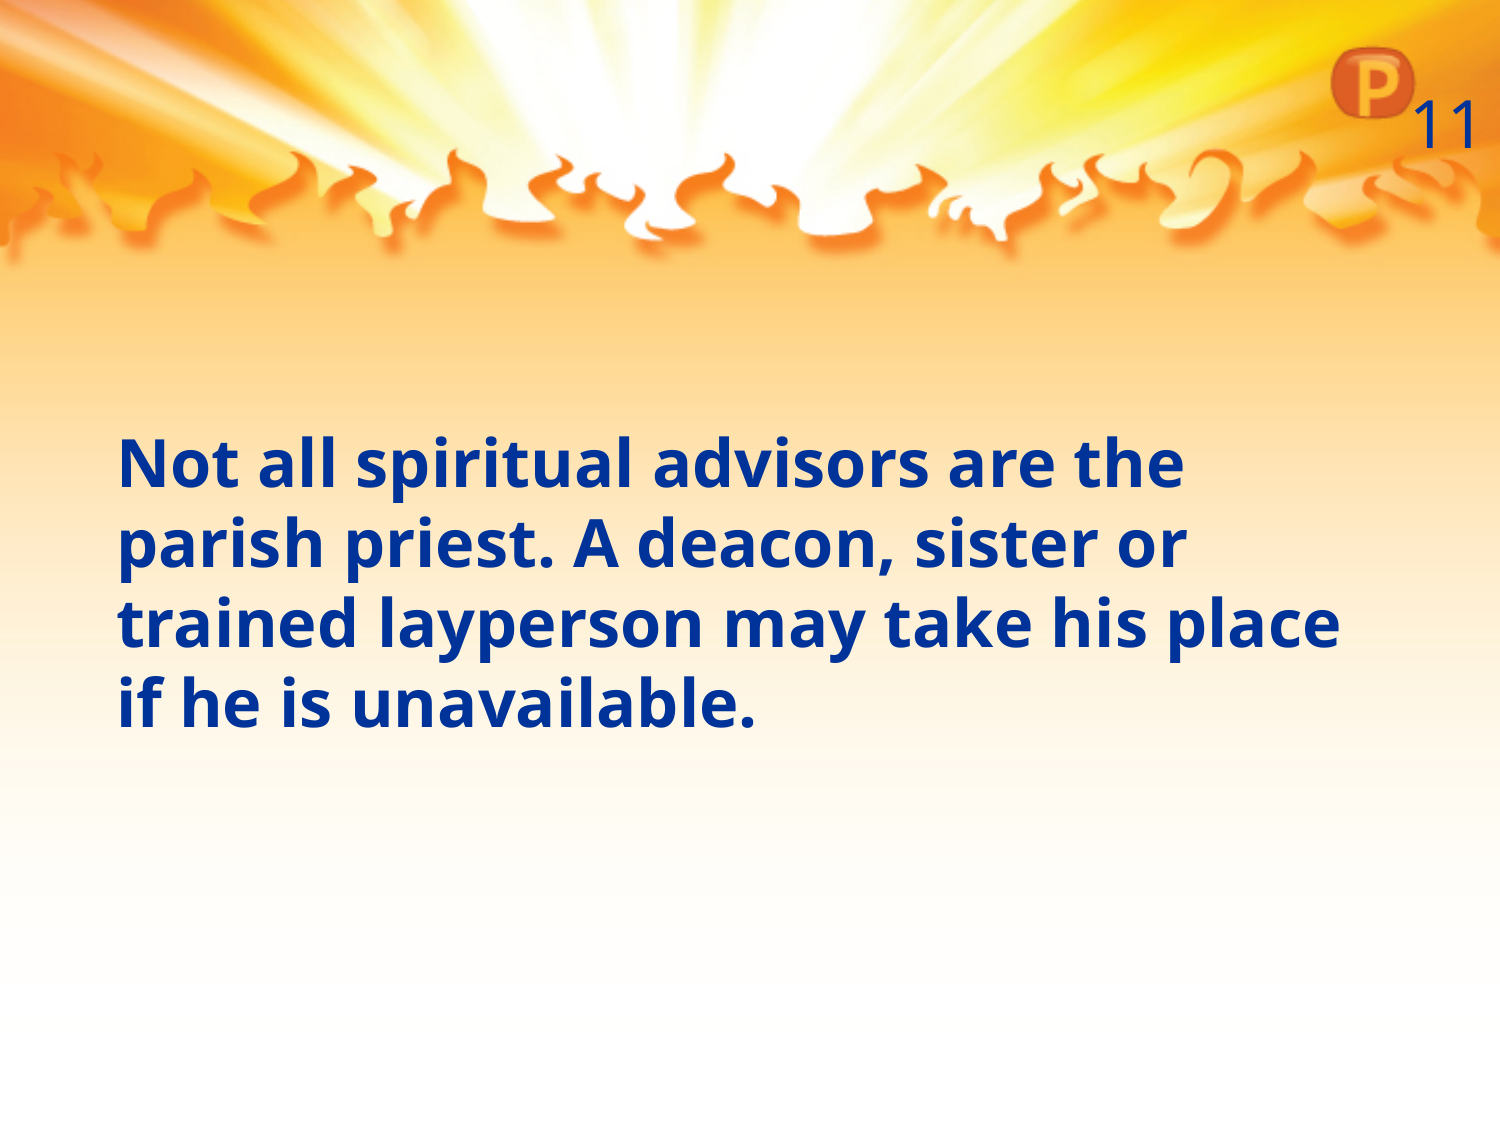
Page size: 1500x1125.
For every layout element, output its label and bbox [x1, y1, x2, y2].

list [0, 0, 1500, 1125]
